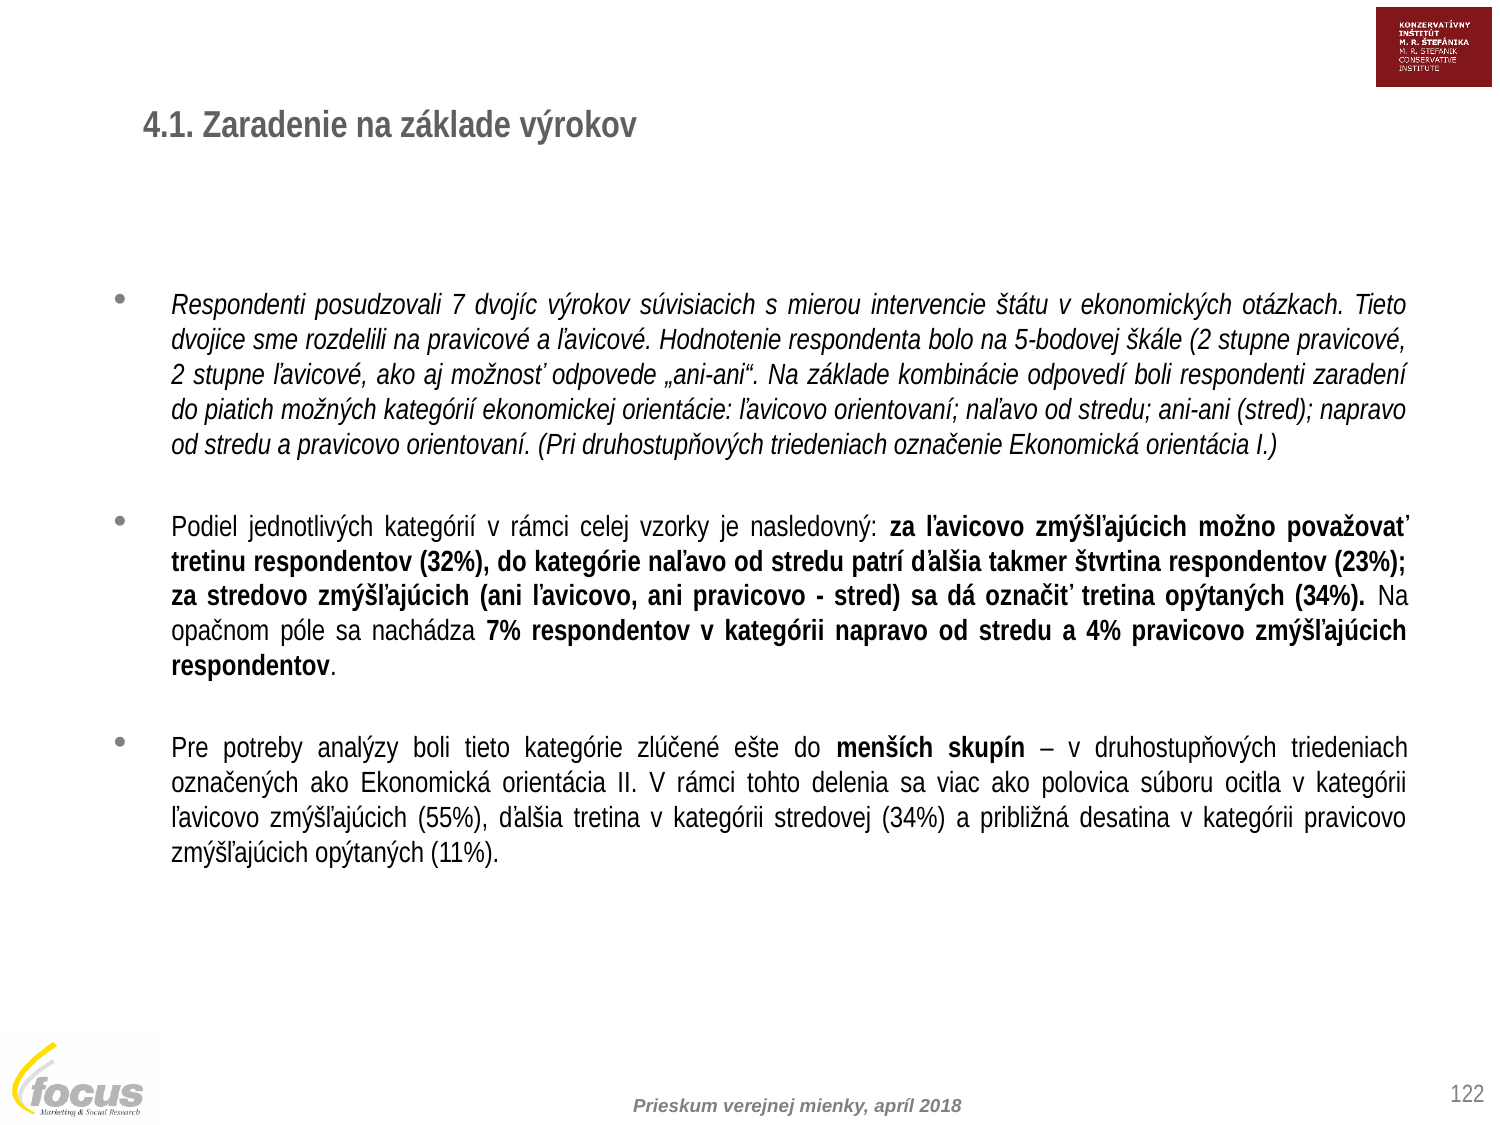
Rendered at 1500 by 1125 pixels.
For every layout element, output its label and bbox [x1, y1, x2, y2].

text_box [53, 45, 1483, 1086]
picture [1376, 7, 1492, 87]
slide_number [1232, 1070, 1500, 1125]
picture [0, 1034, 160, 1125]
